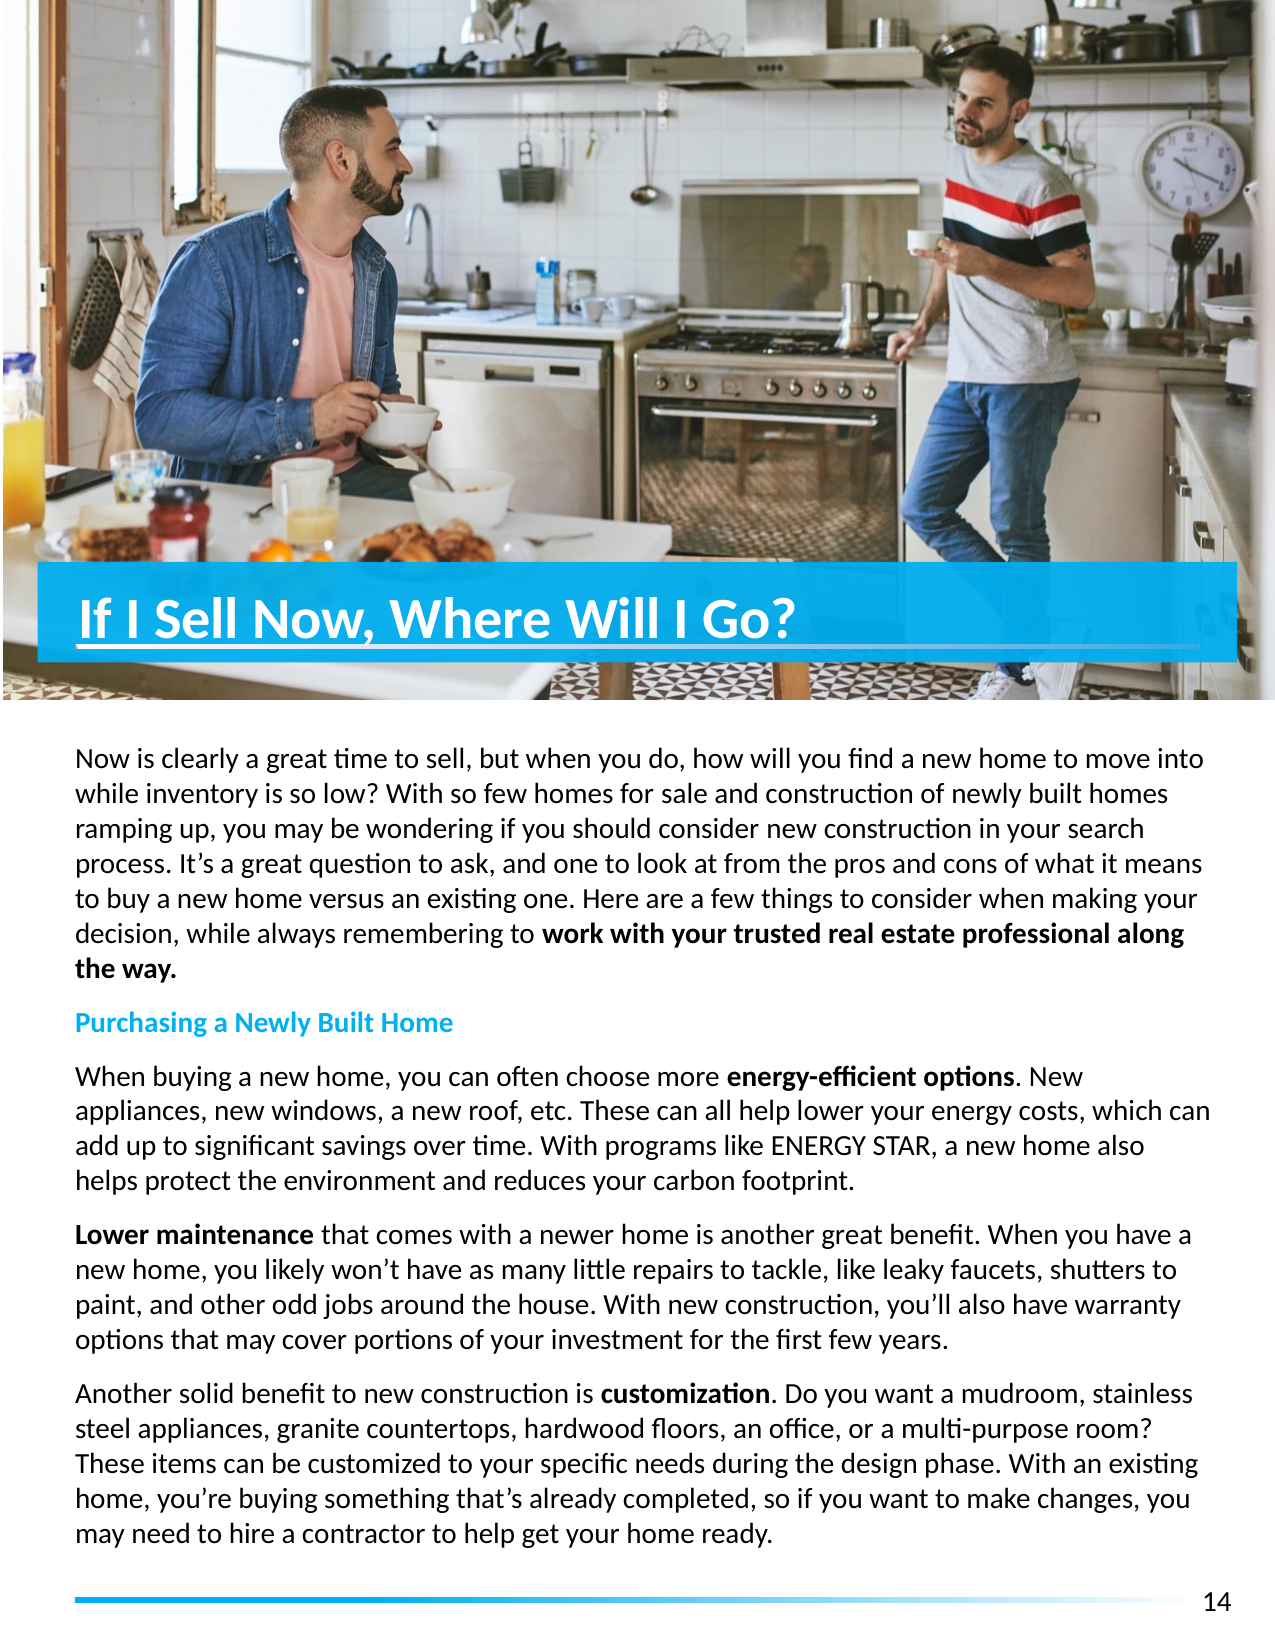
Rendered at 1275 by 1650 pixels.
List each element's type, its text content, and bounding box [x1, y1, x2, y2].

picture [0, 0, 1275, 701]
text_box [37, 561, 1238, 663]
text_box Now is clearly a great time to sell, but when you do, how will you find a new home to move into while inventory is so low? With so few homes for sale and construction of newly built homes ramping up, you may be wondering if you should consider new construction in your search process. It’s a great question to ask, and one to look at from the pros and cons of what it means to buy a new home versus an existing one. Here are a few things to consider when making your decision, while always remembering to work with your trusted real estate professional along the way. Purchasing a Newly Built Home When buying a new home, you can often choose more energy-efficient options. New appliances, new windows, a new roof, etc. These can all help lower your energy costs, which can add up to significant savings over time. With programs like ENERGY STAR, a new home also helps protect the environment and reduces your carbon footprint. Lower maintenance that comes with a newer home is another great benefit. When you have a new home, you likely won’t have as many little repairs to tackle, like leaky faucets, shutters to paint, and other odd jobs around the house. With new construction, you’ll also have warranty options that may cover portions of your investment for the first few years. Another solid benefit to new construction is customization. Do you want a mudroom, stainless steel appliances, granite countertops, hardwood floors, an office, or a multi-purpose room? These items can be customized to your specific needs during the design phase. With an existing home, you’re buying something that’s already completed, so if you want to make changes, you may need to hire a contractor to help get your home ready. [75, 737, 1213, 1549]
text_box 14 [1187, 1574, 1250, 1625]
